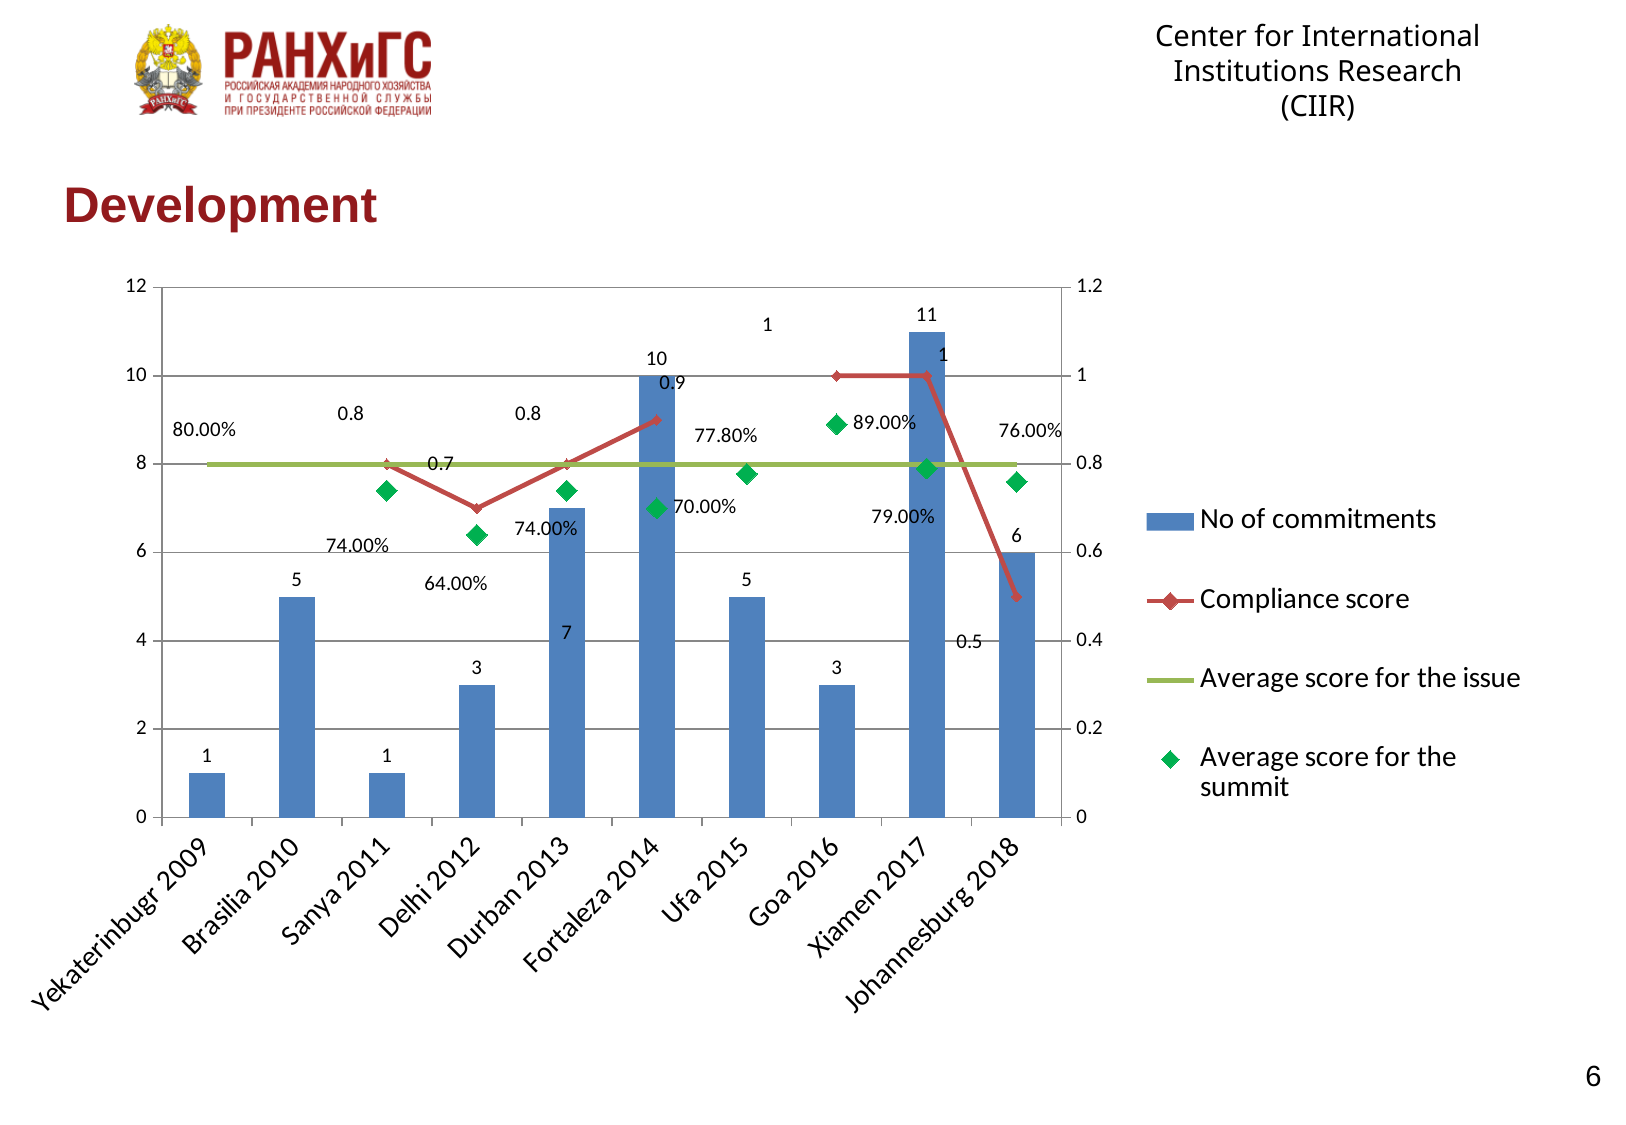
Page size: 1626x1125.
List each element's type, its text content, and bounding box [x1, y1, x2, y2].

text_box Center for International Institutions Research (CIIR) [1088, 10, 1548, 130]
chart [17, 250, 1548, 1064]
text_box Development [48, 165, 1170, 241]
picture [134, 24, 431, 117]
slide_number 6 [1277, 1049, 1617, 1125]
